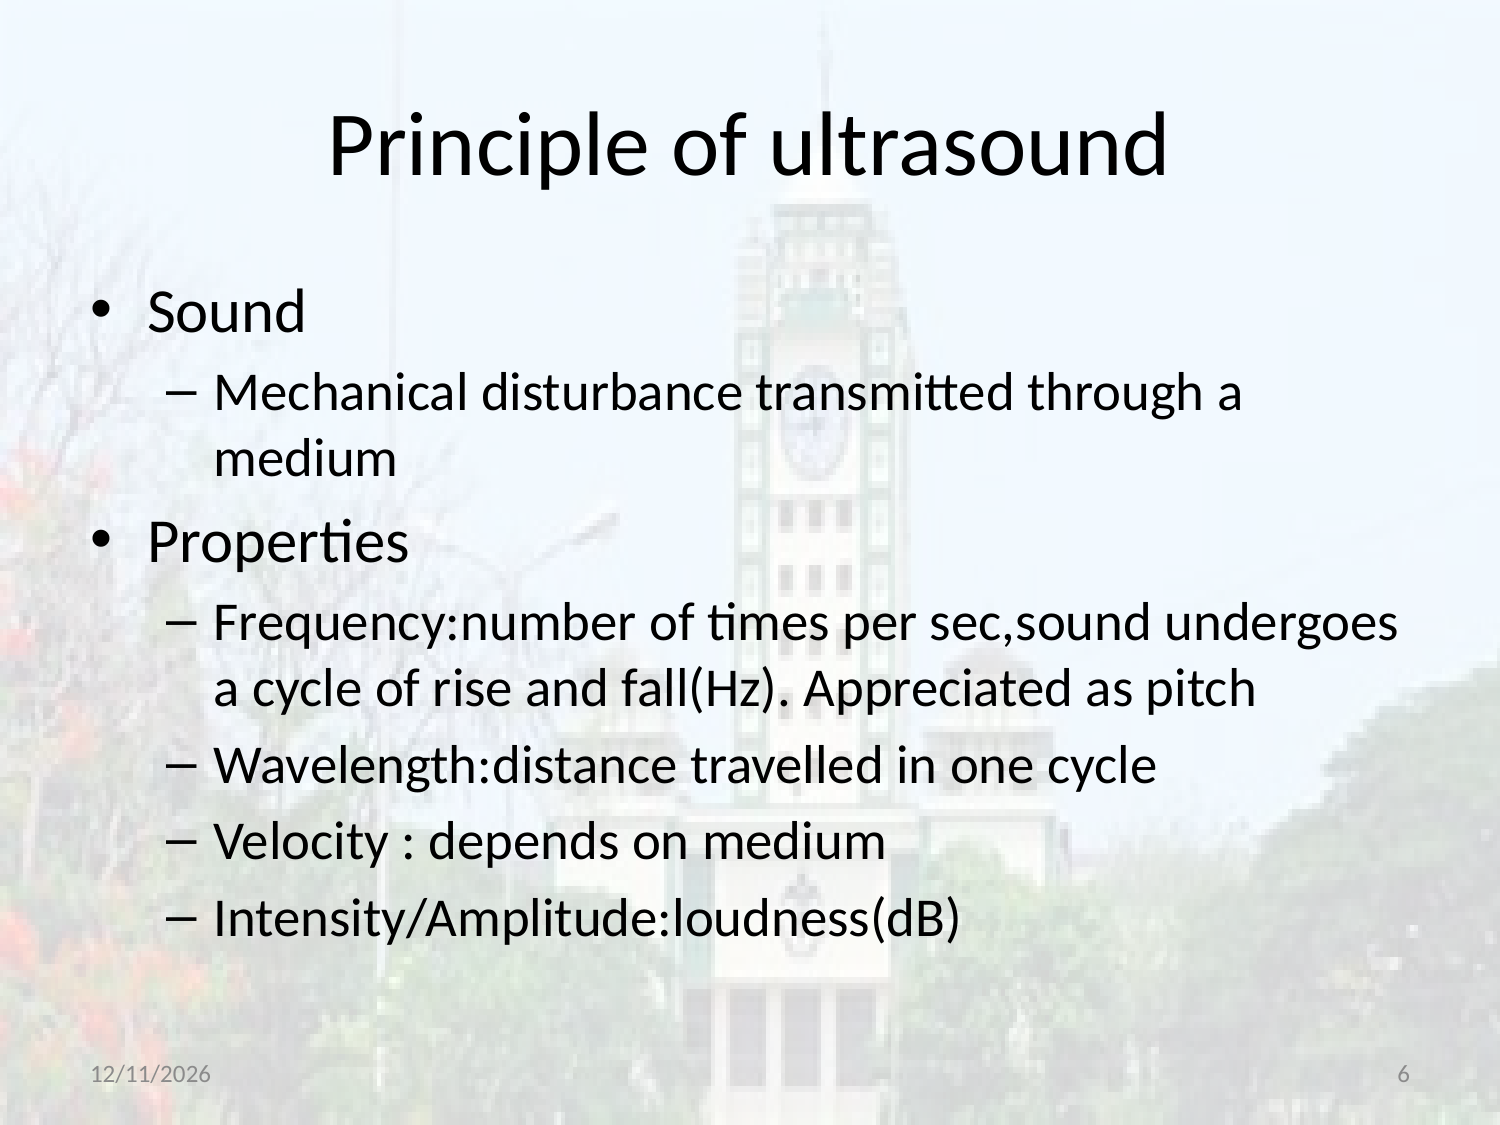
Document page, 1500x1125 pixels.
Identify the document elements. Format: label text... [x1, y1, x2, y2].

list Sound Mechanical disturbance transmitted through a medium Properties Frequency:number of times per sec,sound undergoes a cycle of rise and fall(Hz). Appreciated as pitch Wavelength:distance travelled in one cycle Velocity : depends on medium Intensity/Amplitude:loudness(dB) [75, 262, 1425, 1005]
slide_number 6 [1074, 1042, 1425, 1103]
title Principle of ultrasound [75, 45, 1425, 233]
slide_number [75, 1042, 425, 1103]
